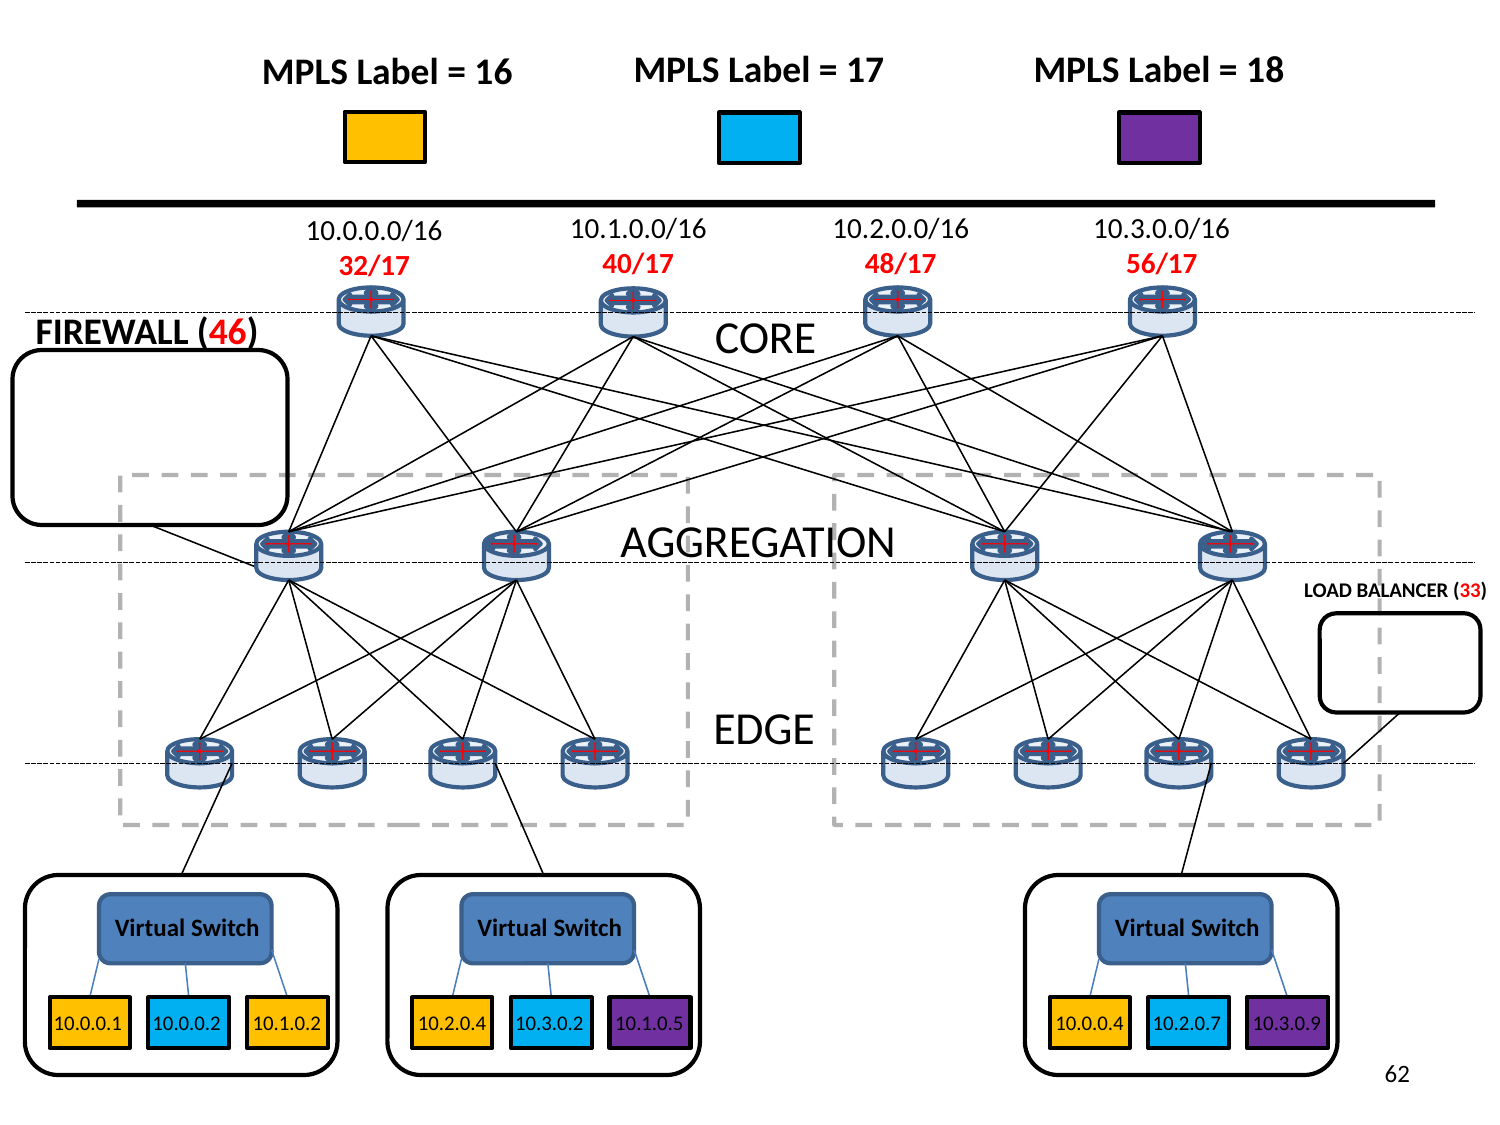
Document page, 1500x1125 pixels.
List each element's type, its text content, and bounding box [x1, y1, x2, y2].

text_box 10.1.0.0/16 40/17 [551, 201, 725, 285]
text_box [24, 287, 1476, 826]
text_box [387, 874, 701, 1076]
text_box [1178, 787, 1182, 873]
text_box 10.2.0.0/16 48/17 [813, 201, 988, 285]
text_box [180, 787, 200, 873]
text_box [1024, 874, 1338, 1076]
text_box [1343, 721, 1401, 764]
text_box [1289, 568, 1500, 713]
text_box [76, 199, 1436, 208]
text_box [24, 874, 338, 1076]
text_box 10.3.0.0/16 56/17 [1074, 201, 1249, 285]
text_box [12, 299, 297, 526]
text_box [246, 37, 1313, 164]
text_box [462, 787, 544, 873]
text_box 10.0.0.0/16 32/17 [287, 203, 461, 285]
slide_number 62 [1074, 1042, 1425, 1103]
